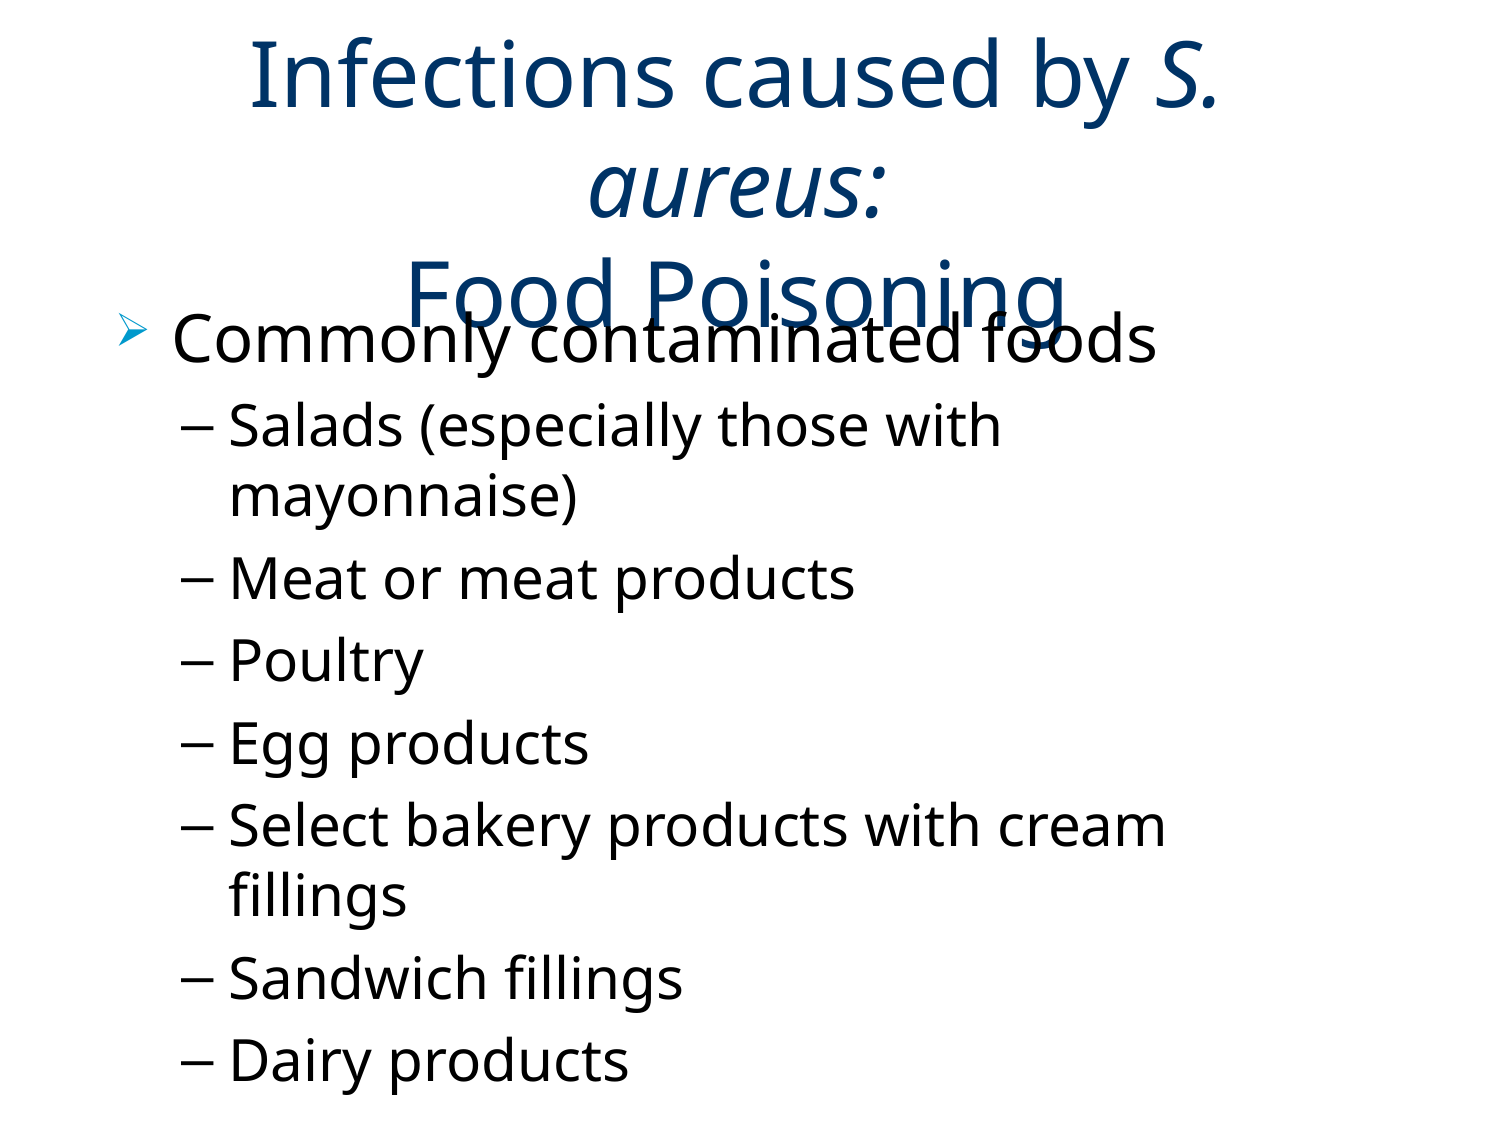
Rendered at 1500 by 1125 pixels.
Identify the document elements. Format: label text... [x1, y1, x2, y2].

list Commonly contaminated foods Salads (especially those with mayonnaise) Meat or meat products Poultry Egg products Select bakery products with cream fillings Sandwich fillings Dairy products [99, 287, 1375, 1088]
title Infections caused by S. aureus: Food Poisoning [99, 24, 1375, 287]
